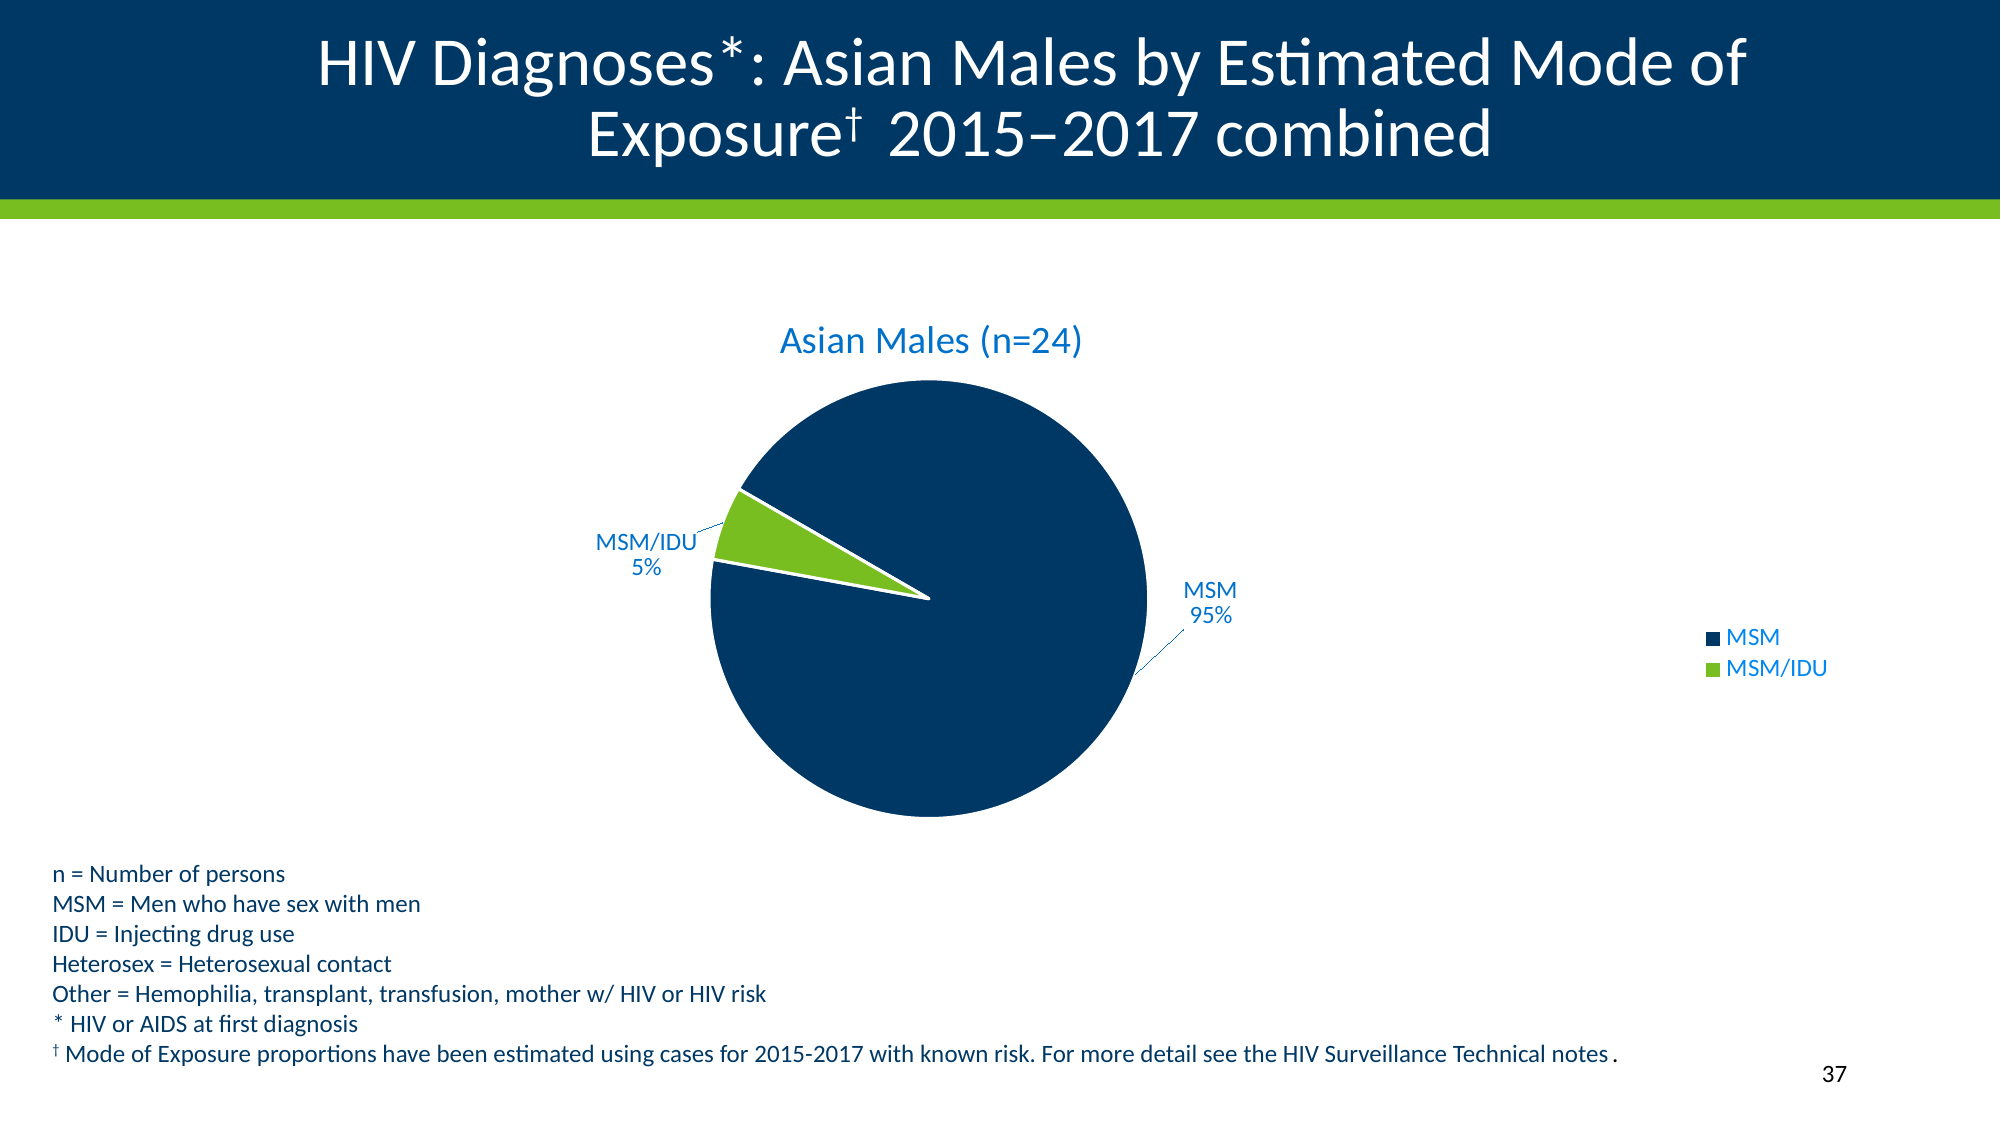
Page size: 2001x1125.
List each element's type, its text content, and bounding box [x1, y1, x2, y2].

footer n = Number of persons MSM = Men who have sex with men IDU = Injecting drug use Heterosex = Heterosexual contact Other = Hemophilia, transplant, transfusion, mother w/ HIV or HIV risk * HIV or AIDS at first diagnosis † Mode of Exposure proportions have been estimated using cases for 2015-2017 with known risk. For more detail see the HIV Surveillance Technical notes. [37, 792, 1849, 1103]
title HIV Diagnoses*: Asian Males by Estimated Mode of Exposure† 2015–2017 combined [137, 24, 1944, 175]
slide_number 37 [1622, 1042, 1863, 1103]
chart [123, 297, 1849, 1012]
